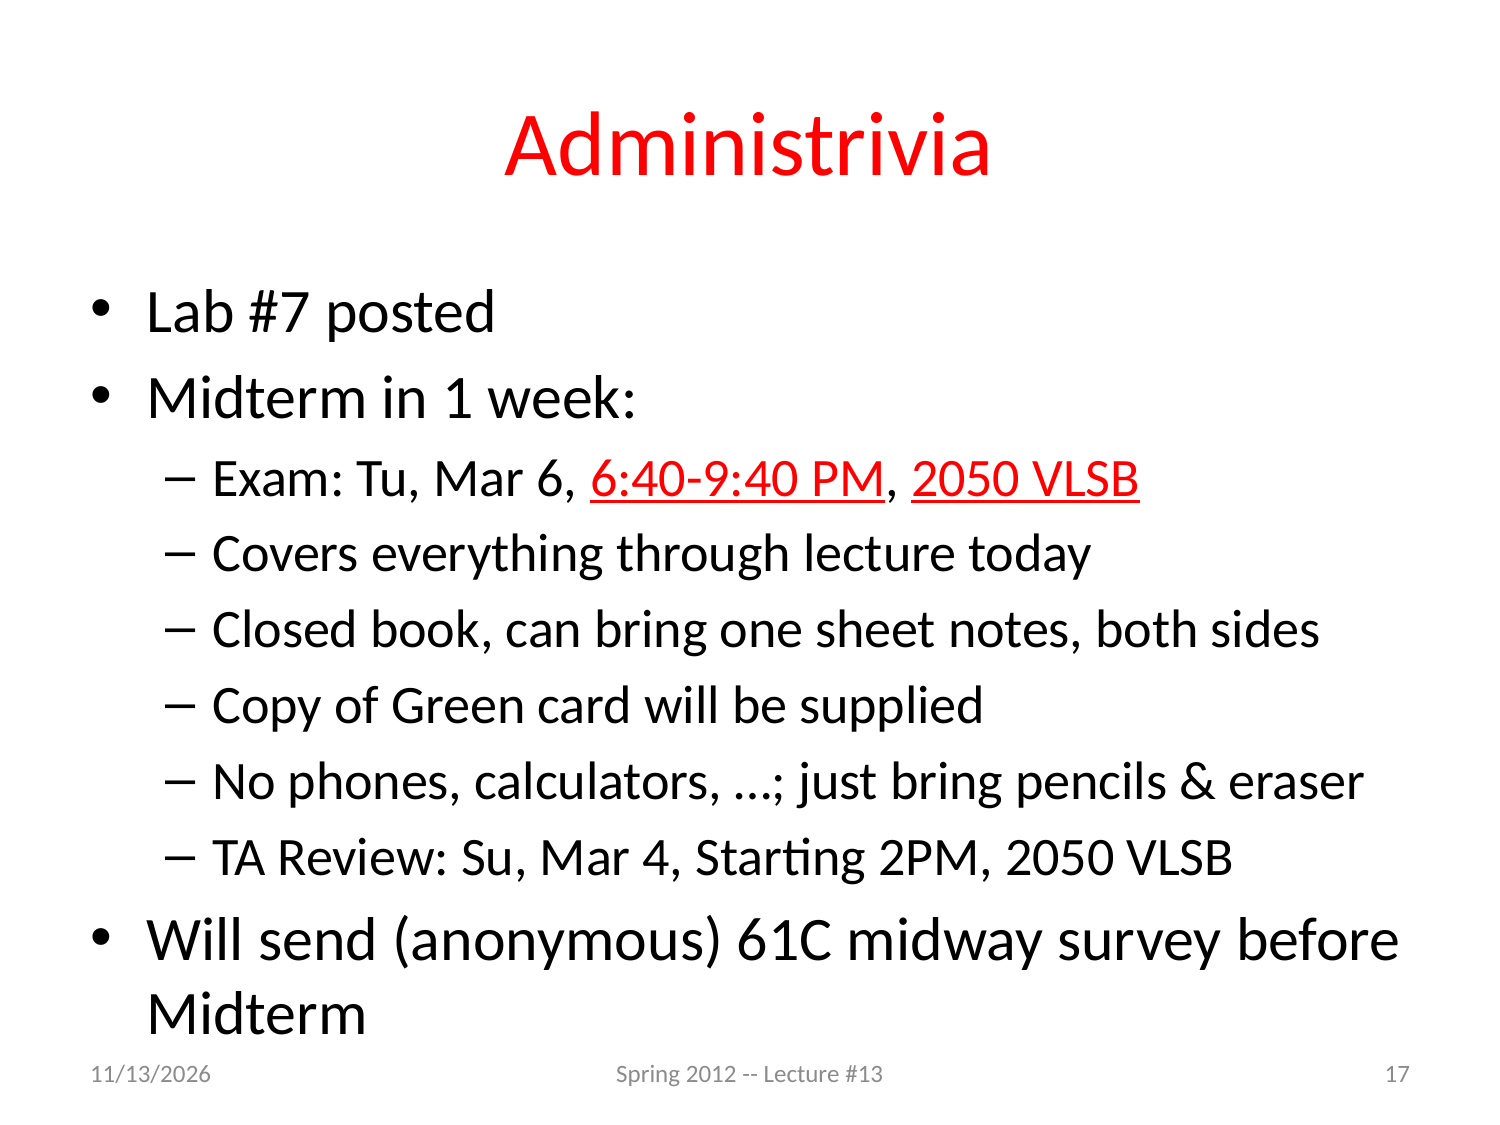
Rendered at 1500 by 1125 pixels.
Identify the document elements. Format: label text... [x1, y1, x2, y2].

list Lab #7 posted Midterm in 1 week: Exam: Tu, Mar 6, 6:40-9:40 PM, 2050 VLSB Covers everything through lecture today Closed book, can bring one sheet notes, both sides Copy of Green card will be supplied No phones, calculators, …; just bring pencils & eraser TA Review: Su, Mar 4, Starting 2PM, 2050 VLSB Will send (anonymous) 61C midway survey before Midterm [75, 262, 1500, 1062]
slide_number 17 [1074, 1042, 1425, 1103]
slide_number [75, 1042, 425, 1103]
title Administrivia [75, 45, 1425, 233]
footer Spring 2012 -- Lecture #13 [512, 1042, 988, 1103]
